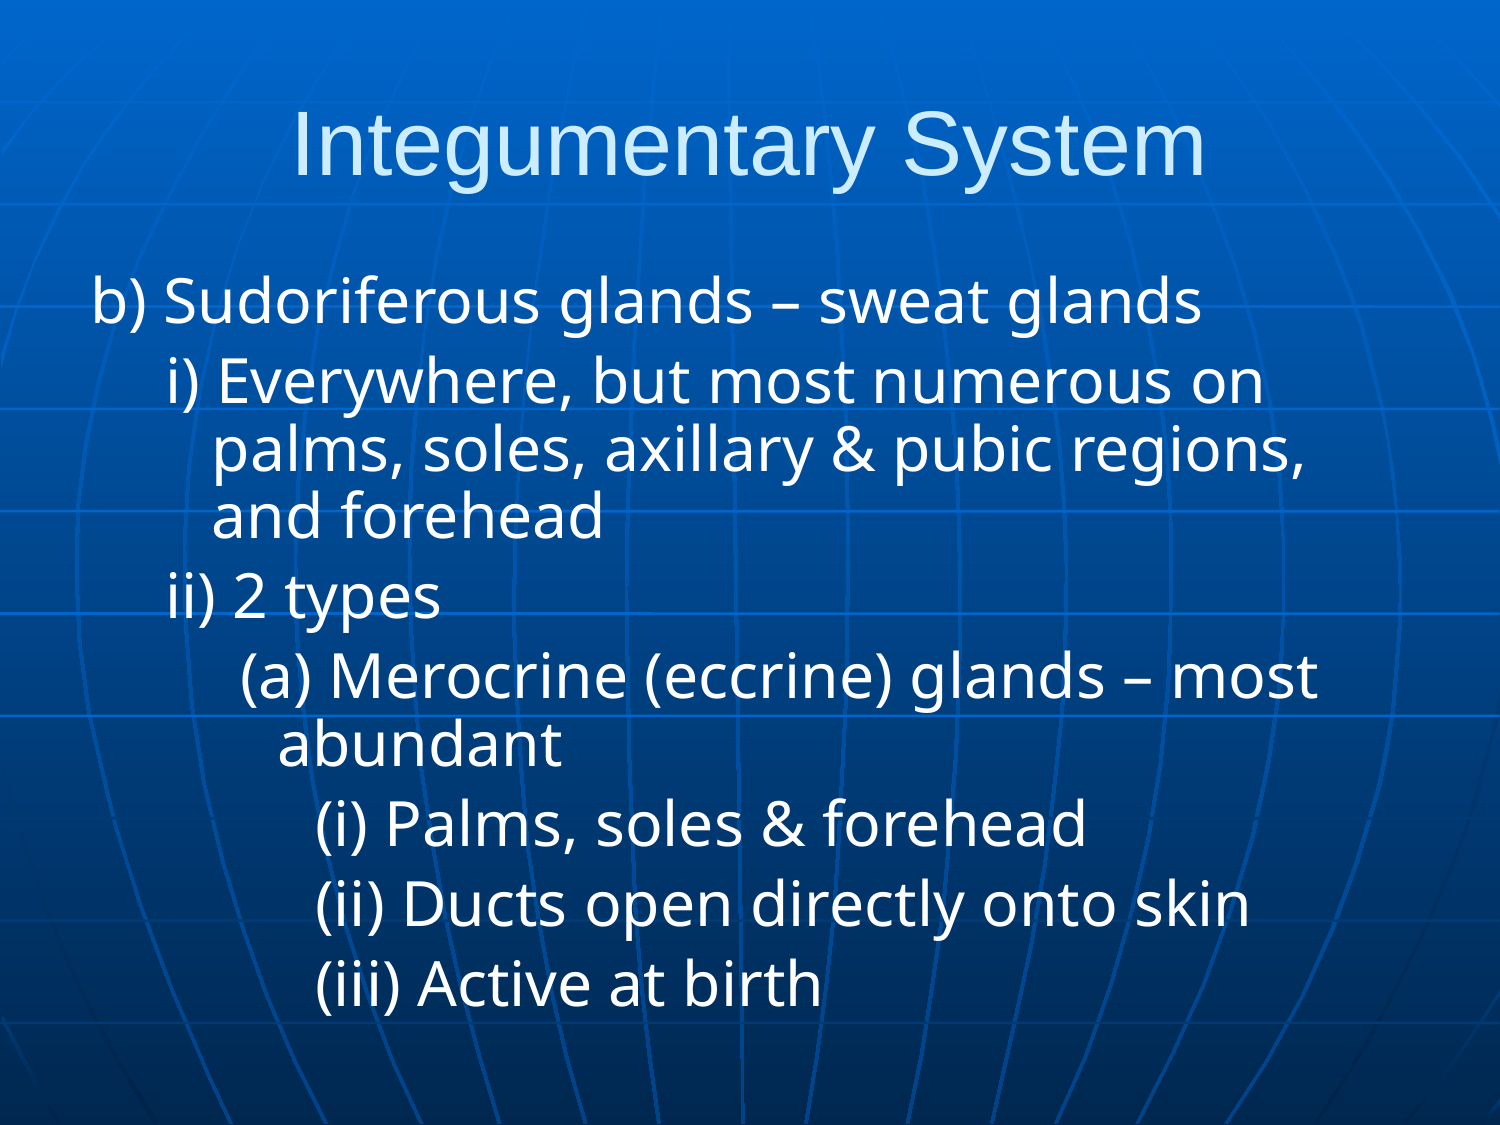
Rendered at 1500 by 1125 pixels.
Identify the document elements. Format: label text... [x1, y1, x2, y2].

title Integumentary System [74, 45, 1426, 233]
list b) Sudoriferous glands – sweat glands i) Everywhere, but most numerous on palms, soles, axillary & pubic regions, and forehead ii) 2 types (a) Merocrine (eccrine) glands – most abundant (i) Palms, soles & forehead (ii) Ducts open directly onto skin (iii) Active at birth [74, 262, 1426, 1006]
